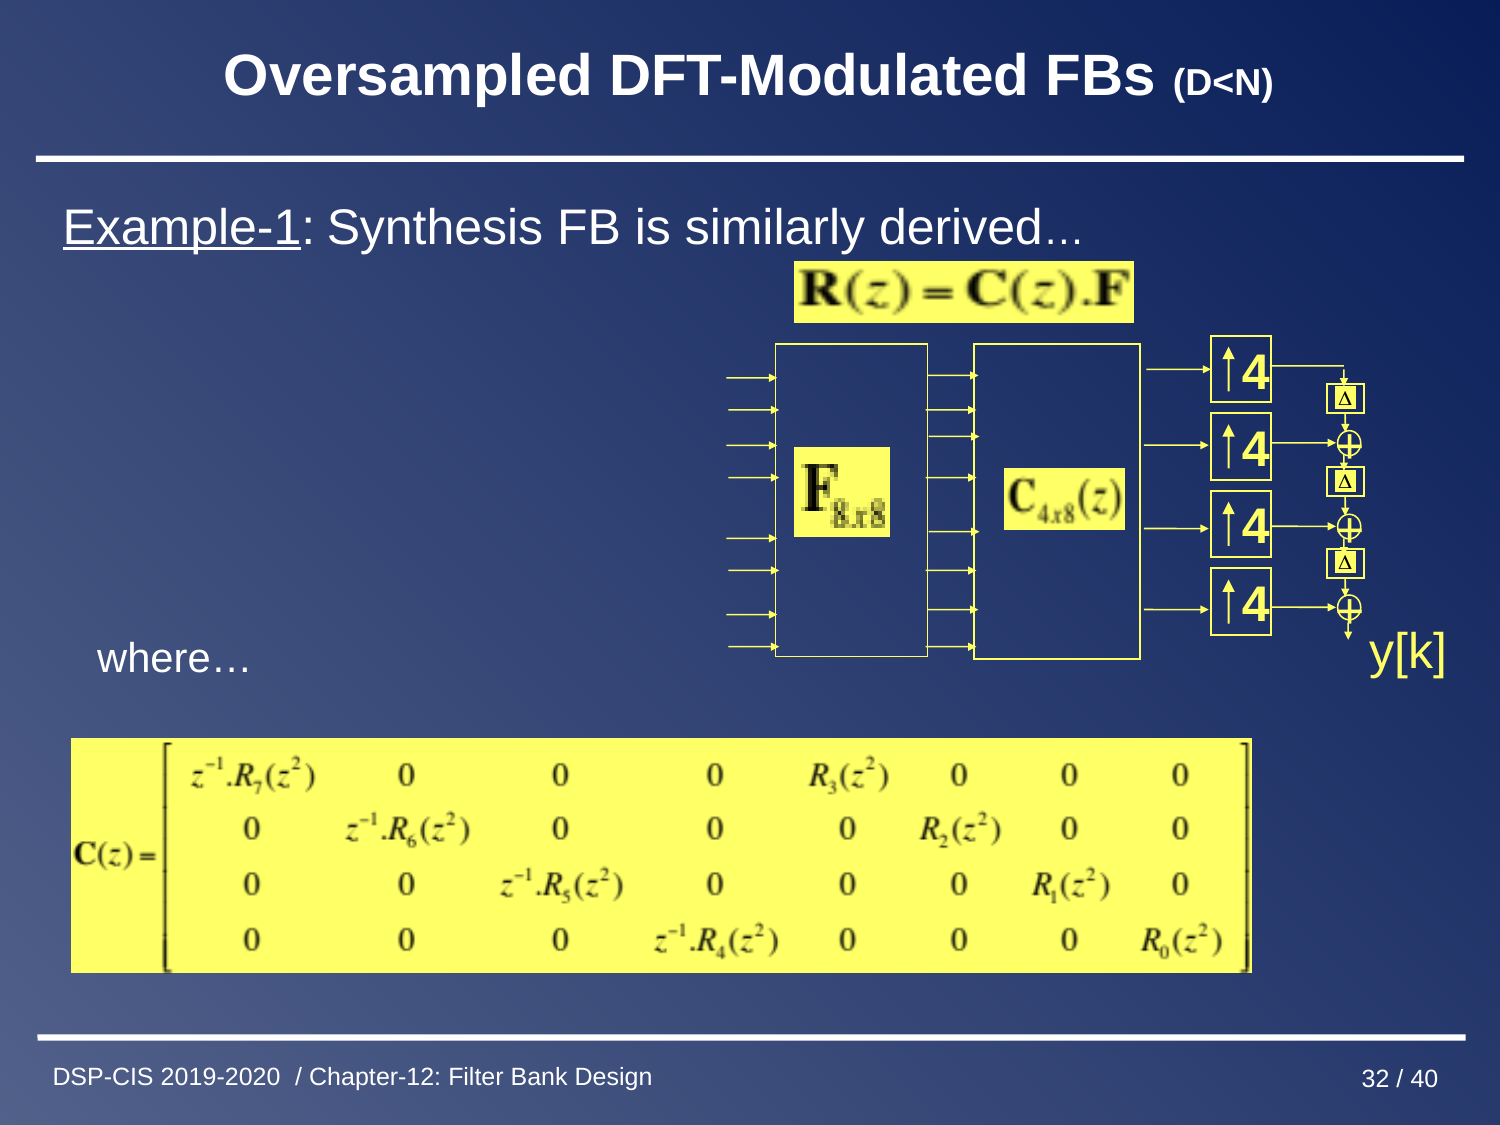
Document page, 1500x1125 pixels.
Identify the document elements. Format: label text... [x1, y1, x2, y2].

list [70, 737, 1253, 974]
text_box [726, 260, 1463, 683]
title Oversampled DFT-Modulated FBs (D<N) [47, 15, 1450, 144]
list Example-1: Synthesis FB is similarly derived… where… [47, 190, 1477, 1059]
